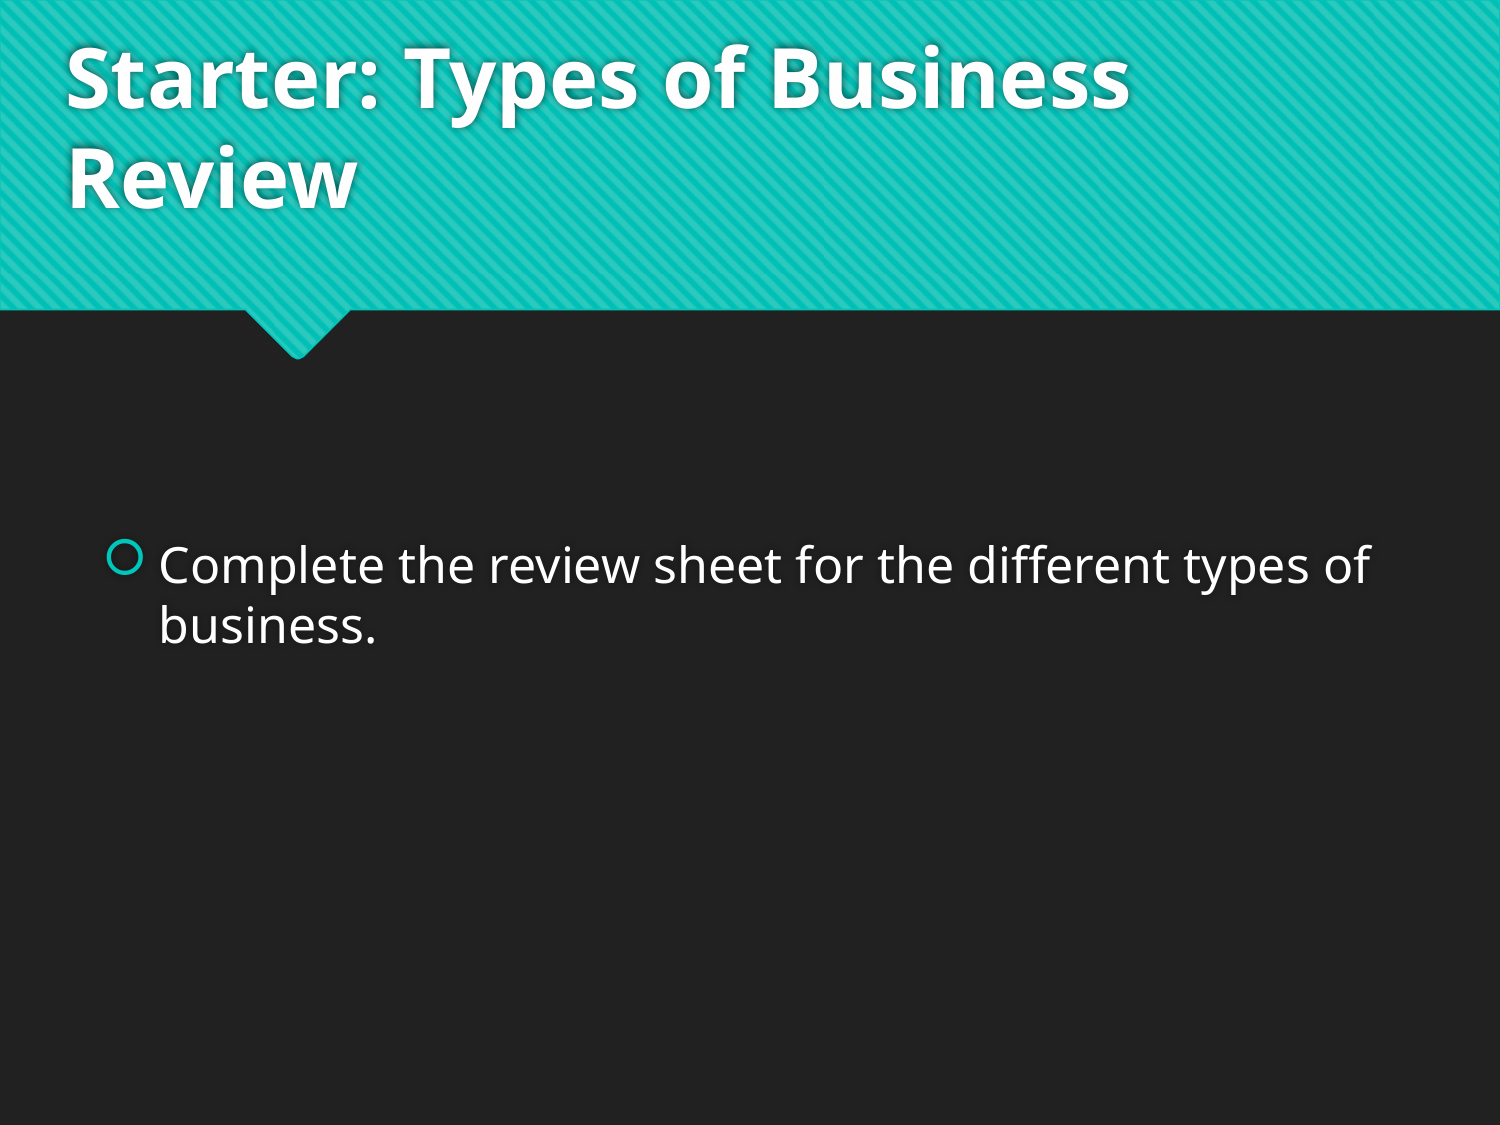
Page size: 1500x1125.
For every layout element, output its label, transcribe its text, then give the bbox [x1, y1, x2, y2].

title Starter: Types of Business Review [50, 73, 1438, 233]
list Complete the review sheet for the different types of business. [87, 425, 1438, 763]
